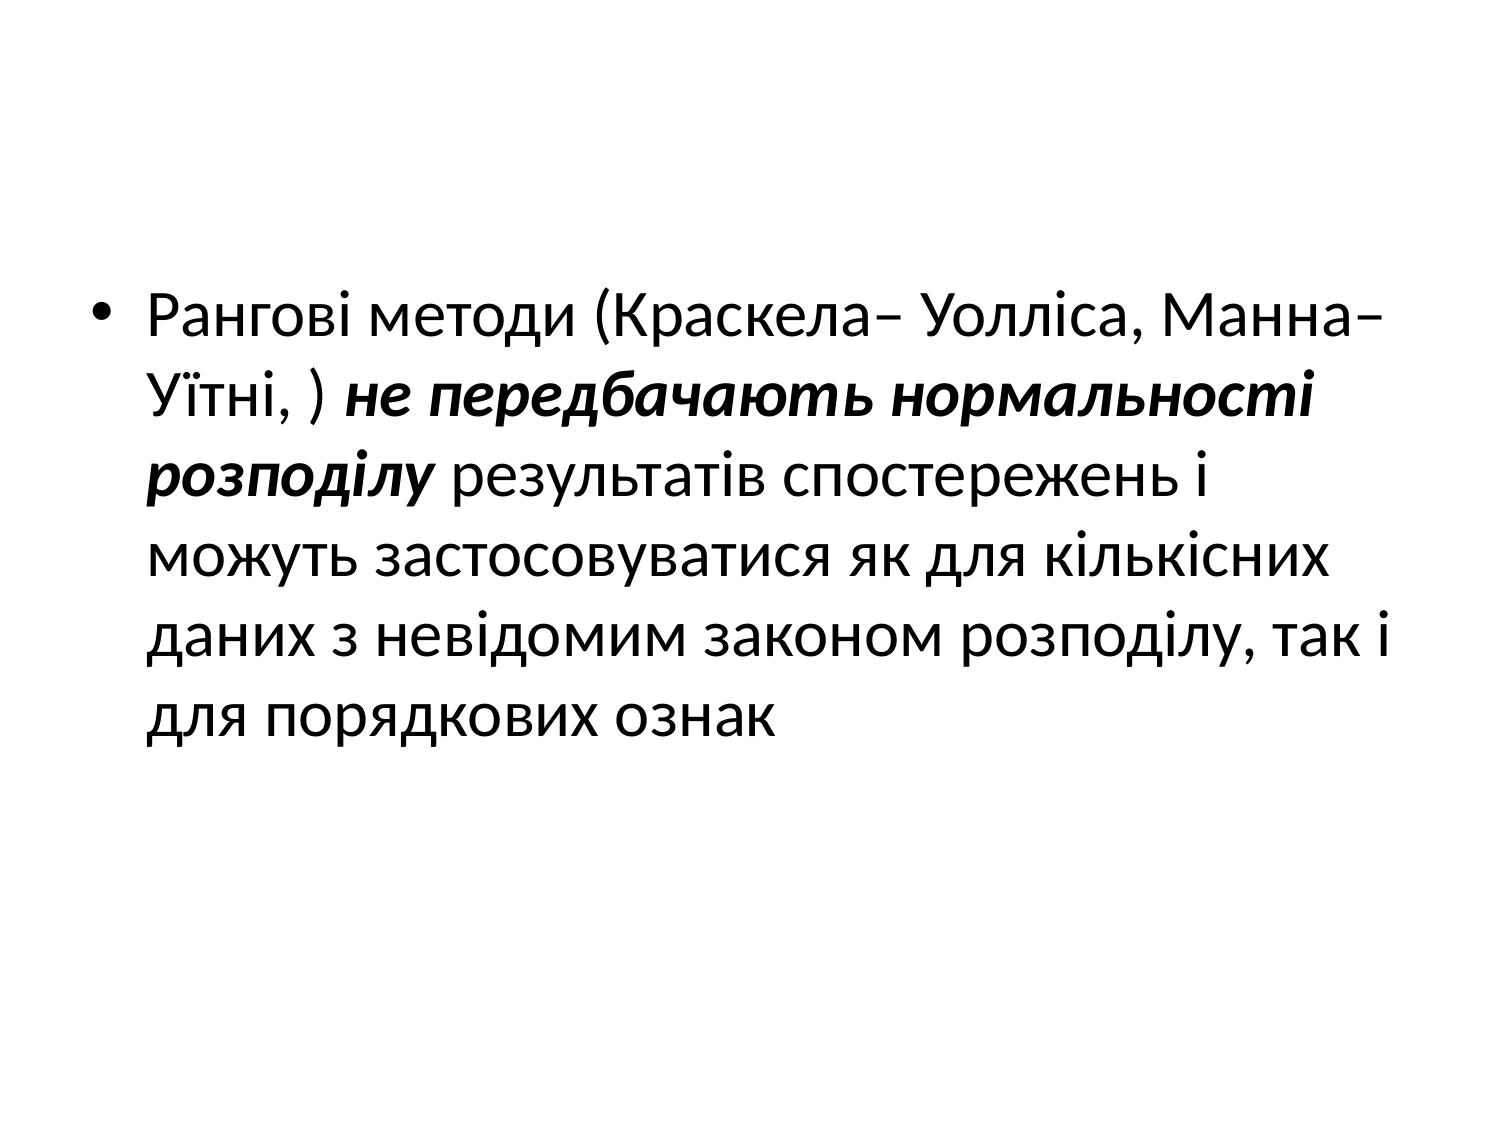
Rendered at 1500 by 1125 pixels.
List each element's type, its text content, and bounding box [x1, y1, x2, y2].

list Рангові методи (Краскела– Уолліса, Манна– Уїтні, ) не передбачають нормальності розподілу результатів спостережень і можуть застосовуватися як для кількісних даних з невідомим законом розподілу, так і для порядкових ознак [75, 262, 1425, 1005]
